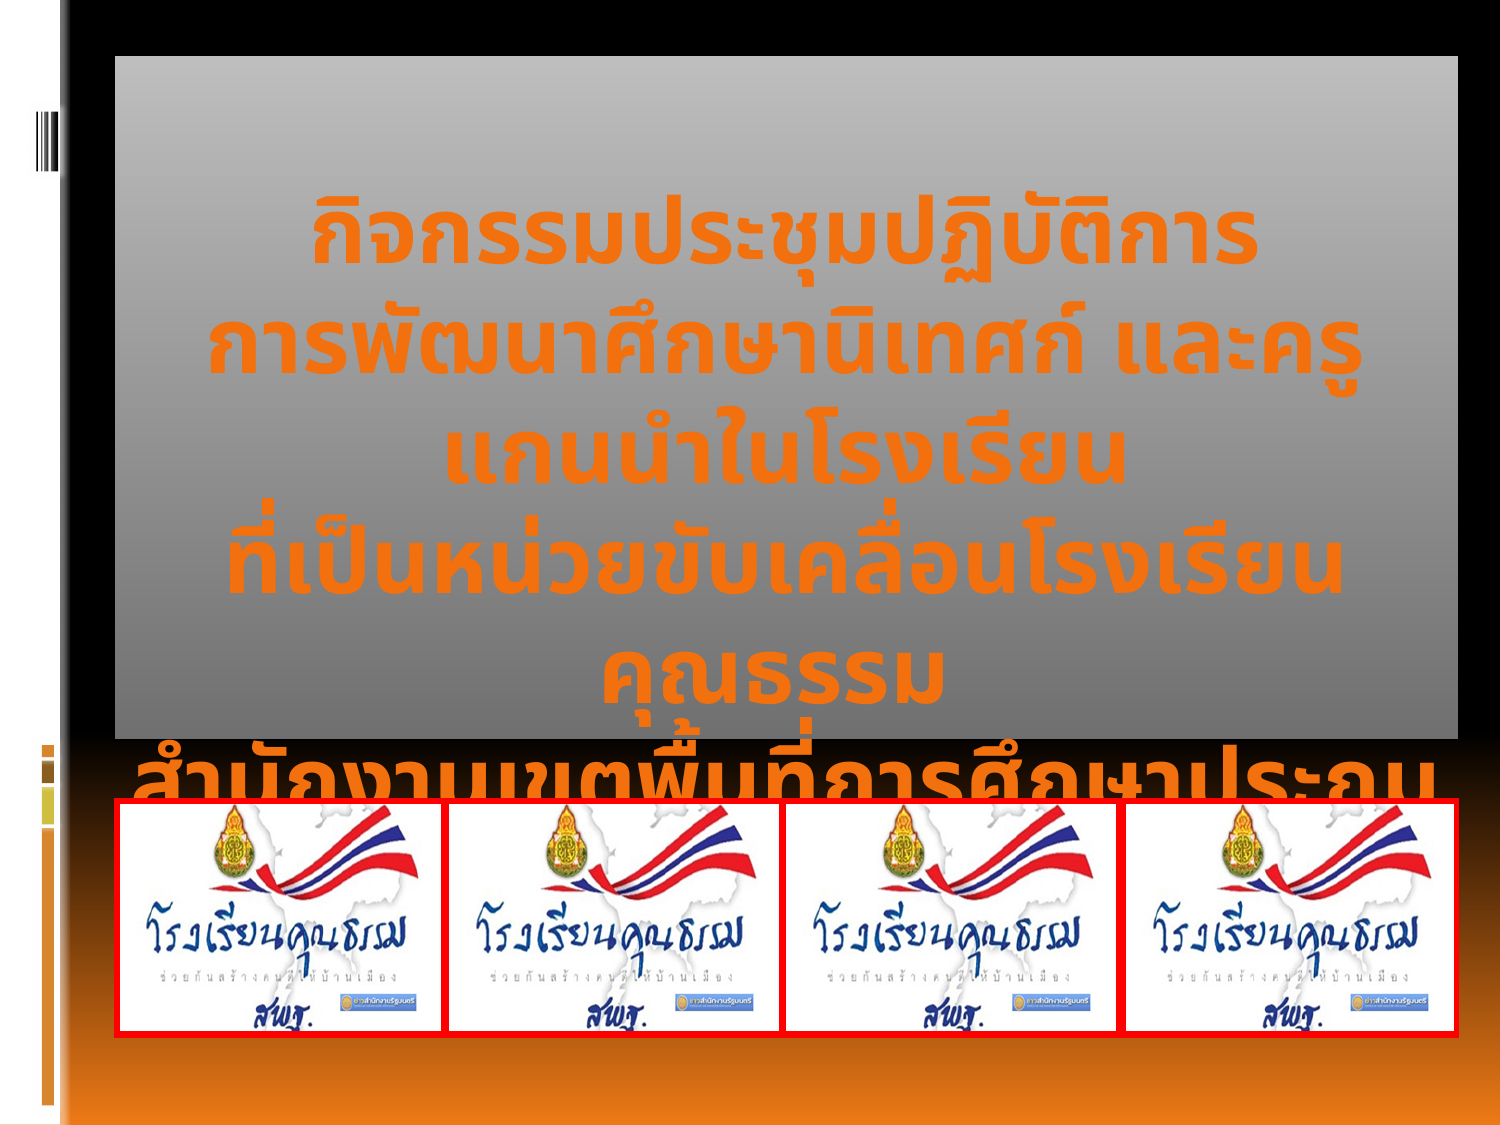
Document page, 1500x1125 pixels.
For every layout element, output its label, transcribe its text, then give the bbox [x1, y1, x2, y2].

title กิจกรรมประชุมปฏิบัติการ การพัฒนาศึกษานิเทศก์ และครูแกนนำในโรงเรียน ที่เป็นหน่วยขับเคลื่อนโรงเรียนคุณธรรม สำนักงานเขตพื้นที่การศึกษาประถมศึกษาสตูล ประจำปีงบประมาณ 2561 [113, 54, 1460, 741]
picture [113, 798, 446, 1039]
picture [1119, 798, 1460, 1039]
picture [793, 798, 1112, 1039]
picture [454, 798, 785, 1039]
